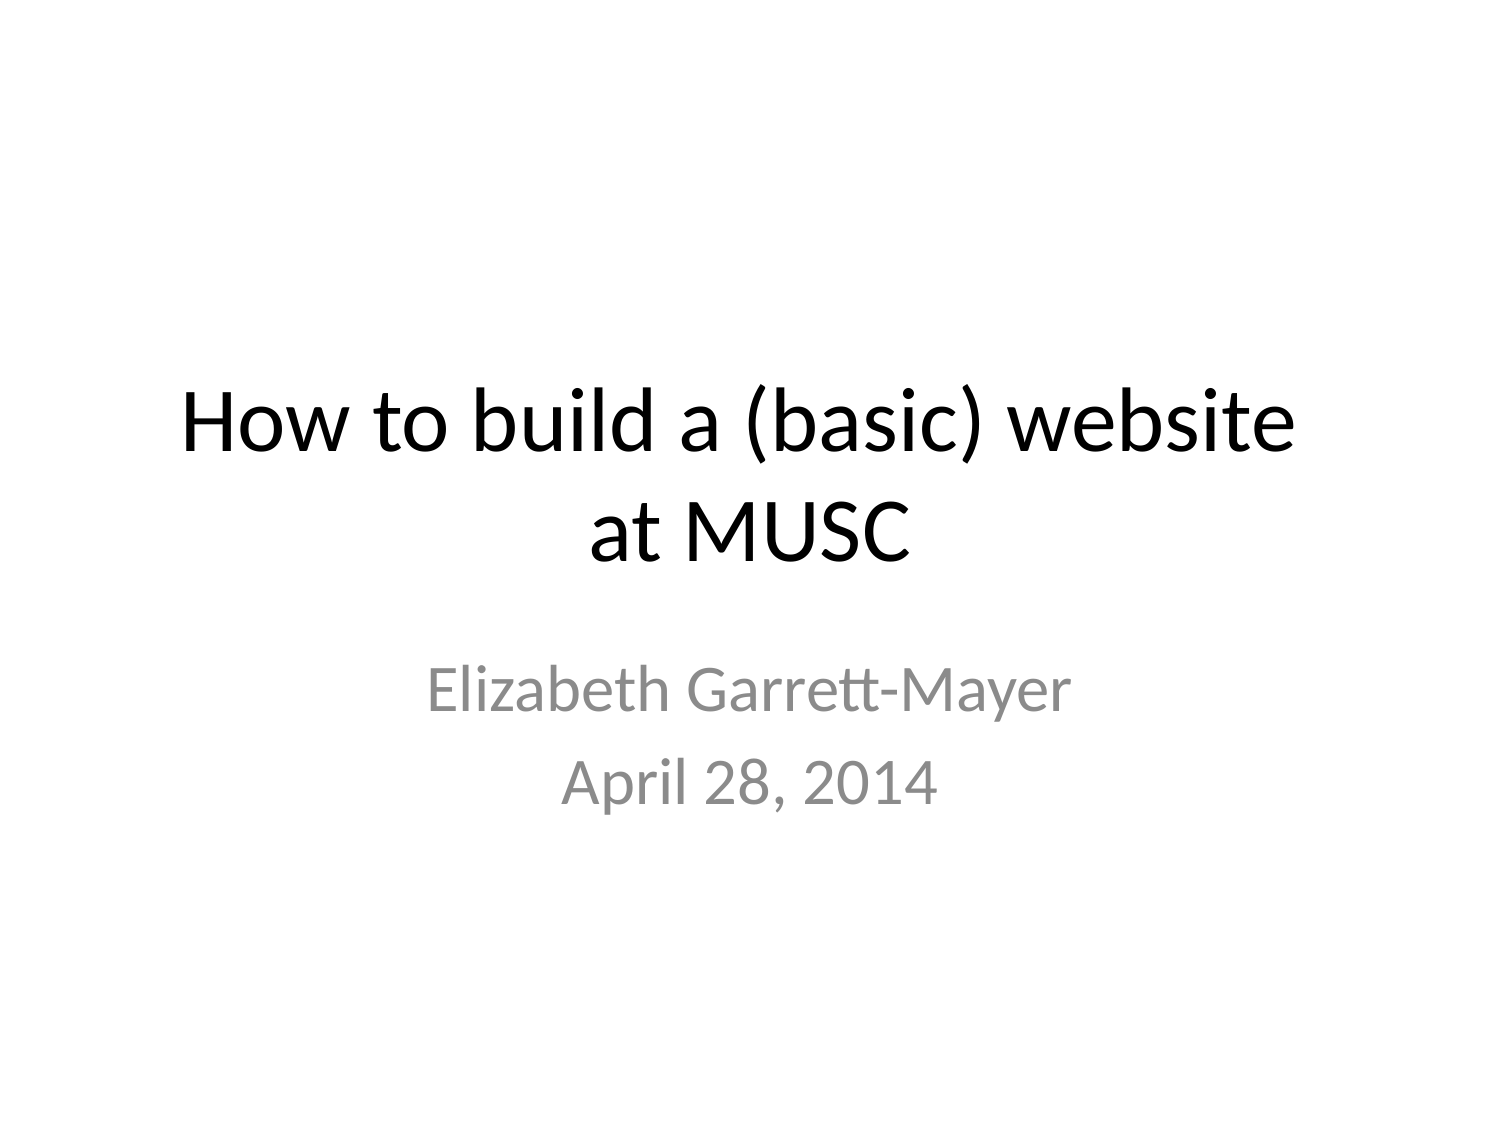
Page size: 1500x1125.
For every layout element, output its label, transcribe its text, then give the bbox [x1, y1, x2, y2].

title How to build a (basic) website at MUSC [112, 349, 1388, 591]
subtitle Elizabeth Garrett-Mayer April 28, 2014 [225, 637, 1275, 925]
